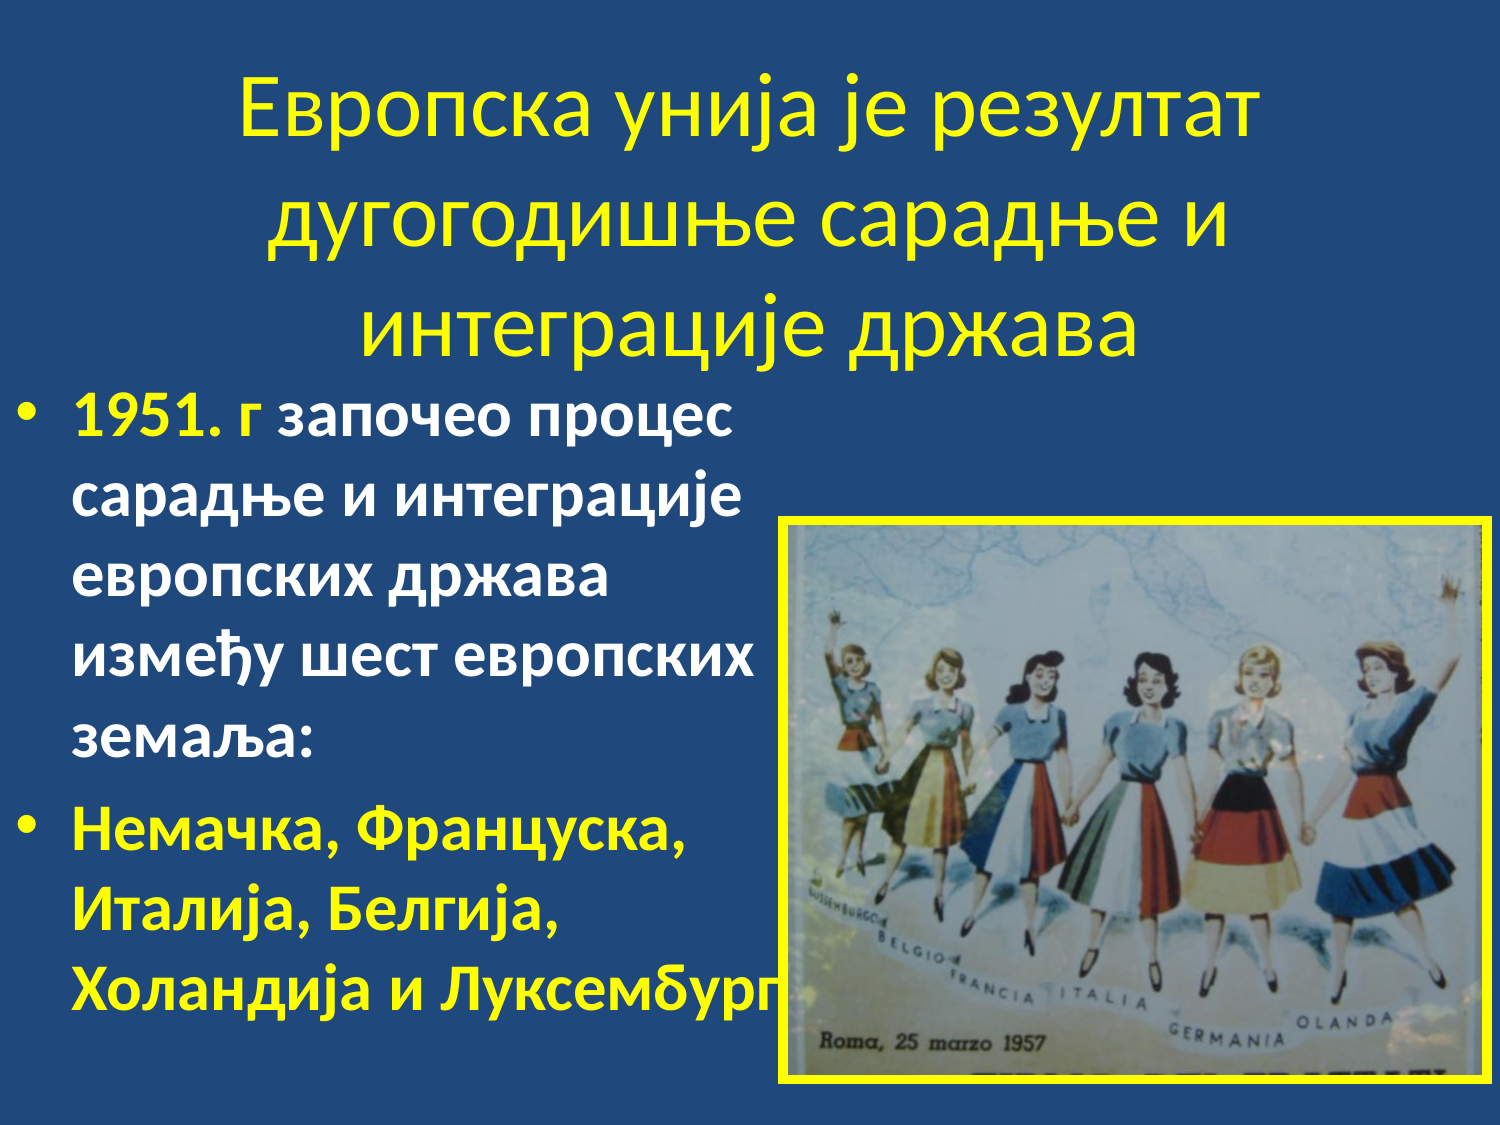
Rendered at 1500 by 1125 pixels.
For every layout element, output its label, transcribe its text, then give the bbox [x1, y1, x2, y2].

title Европска унија је резултат дугогодишње сарадње и интеграције држава [75, 45, 1425, 375]
list 1951. г започео процес сарадње и интеграције европских држава између шест европских земаља: Немачка, Француска, Италија, Белгија, Холандија и Луксембург [0, 362, 800, 1125]
picture [787, 524, 1483, 1076]
